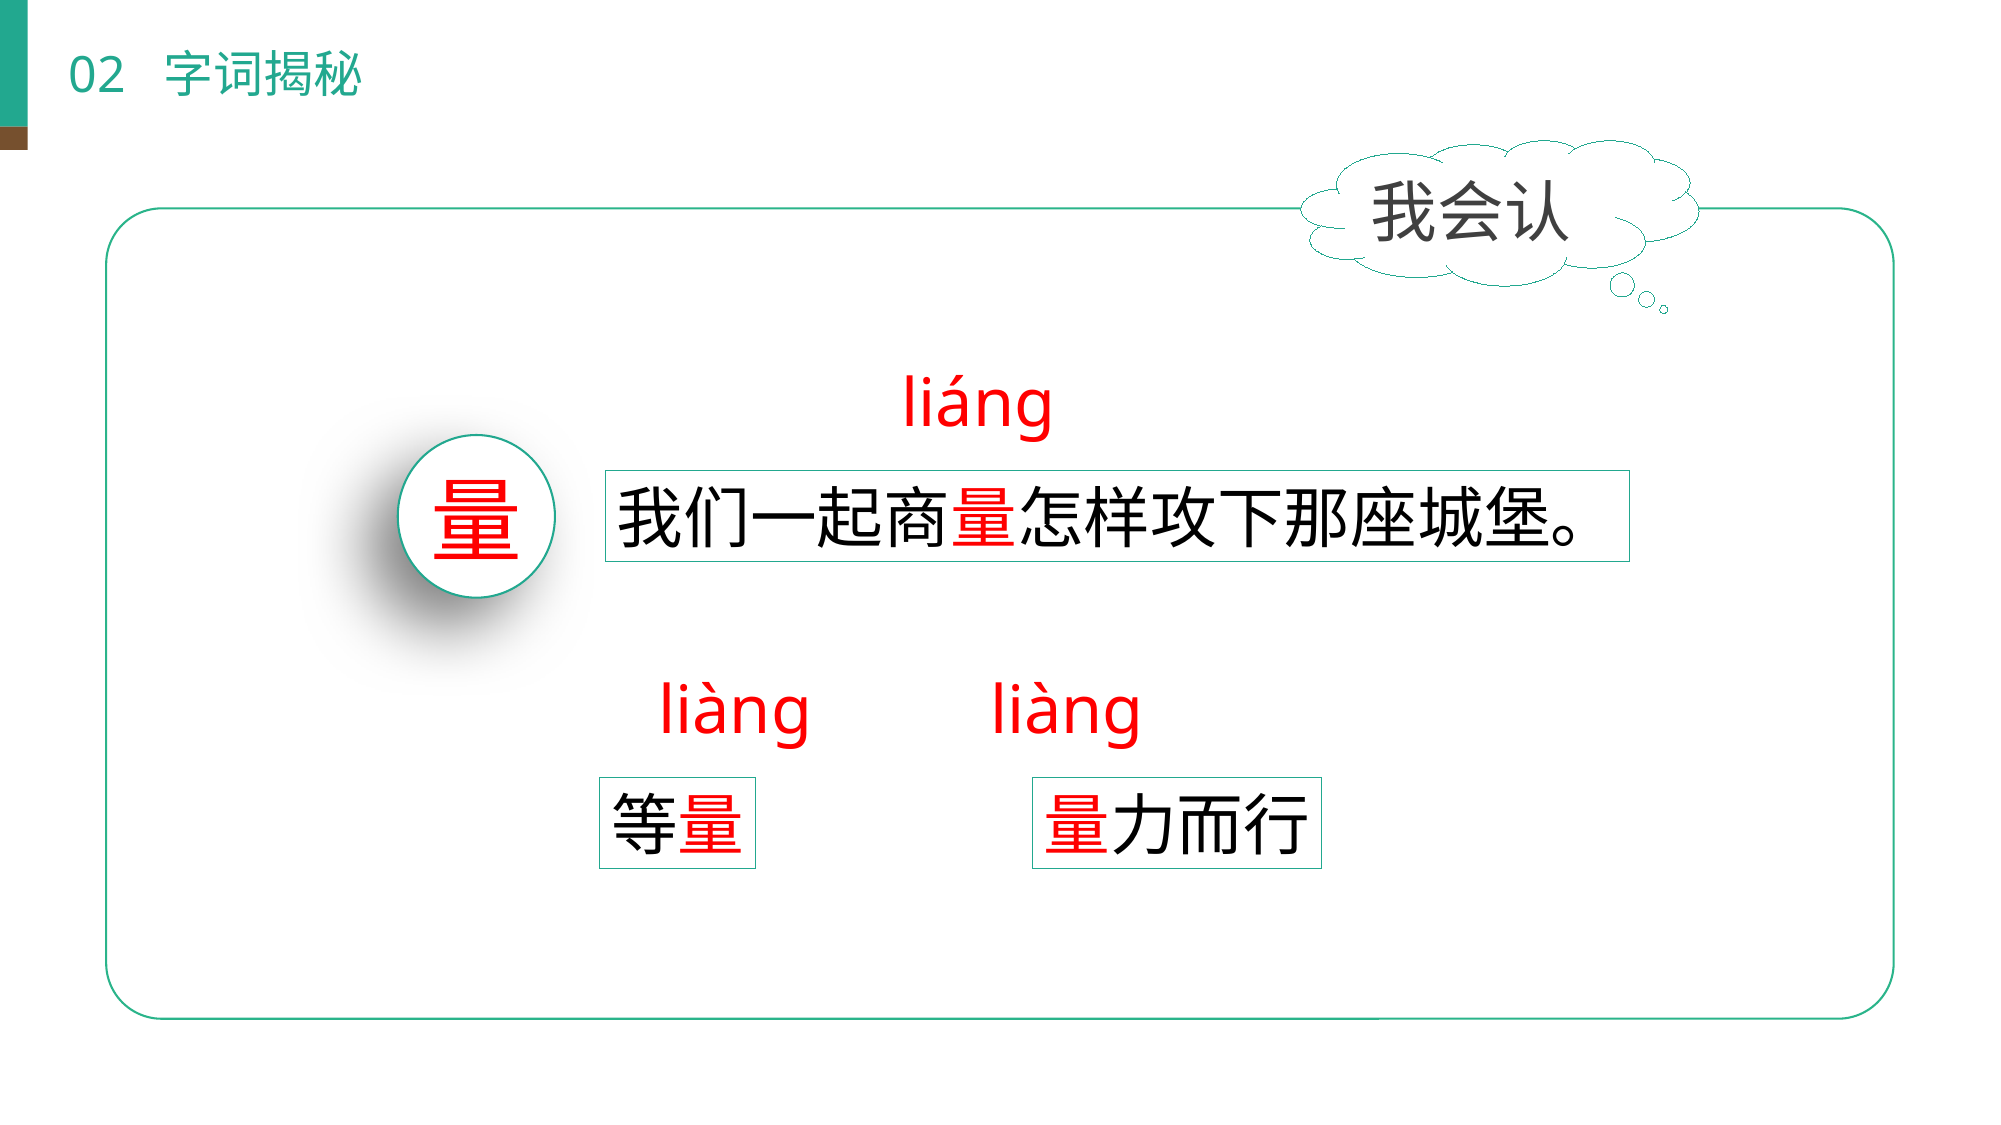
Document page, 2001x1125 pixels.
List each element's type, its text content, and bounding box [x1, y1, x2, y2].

text_box liánɡ [866, 354, 1091, 446]
list 02 字词揭秘 [54, 41, 423, 127]
text_box 我会认 [1300, 140, 1700, 287]
text_box 我会认 [1659, 305, 1668, 314]
text_box liànɡ [978, 661, 1205, 753]
text_box 等量 [599, 777, 756, 869]
text_box 我会认 [1638, 291, 1655, 308]
text_box 我们一起商量怎样攻下那座城堡。 [605, 470, 1630, 562]
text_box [397, 435, 555, 598]
text_box 量力而行 [1032, 777, 1322, 869]
text_box 我会认 [1610, 272, 1635, 297]
text_box liànɡ [647, 661, 873, 753]
